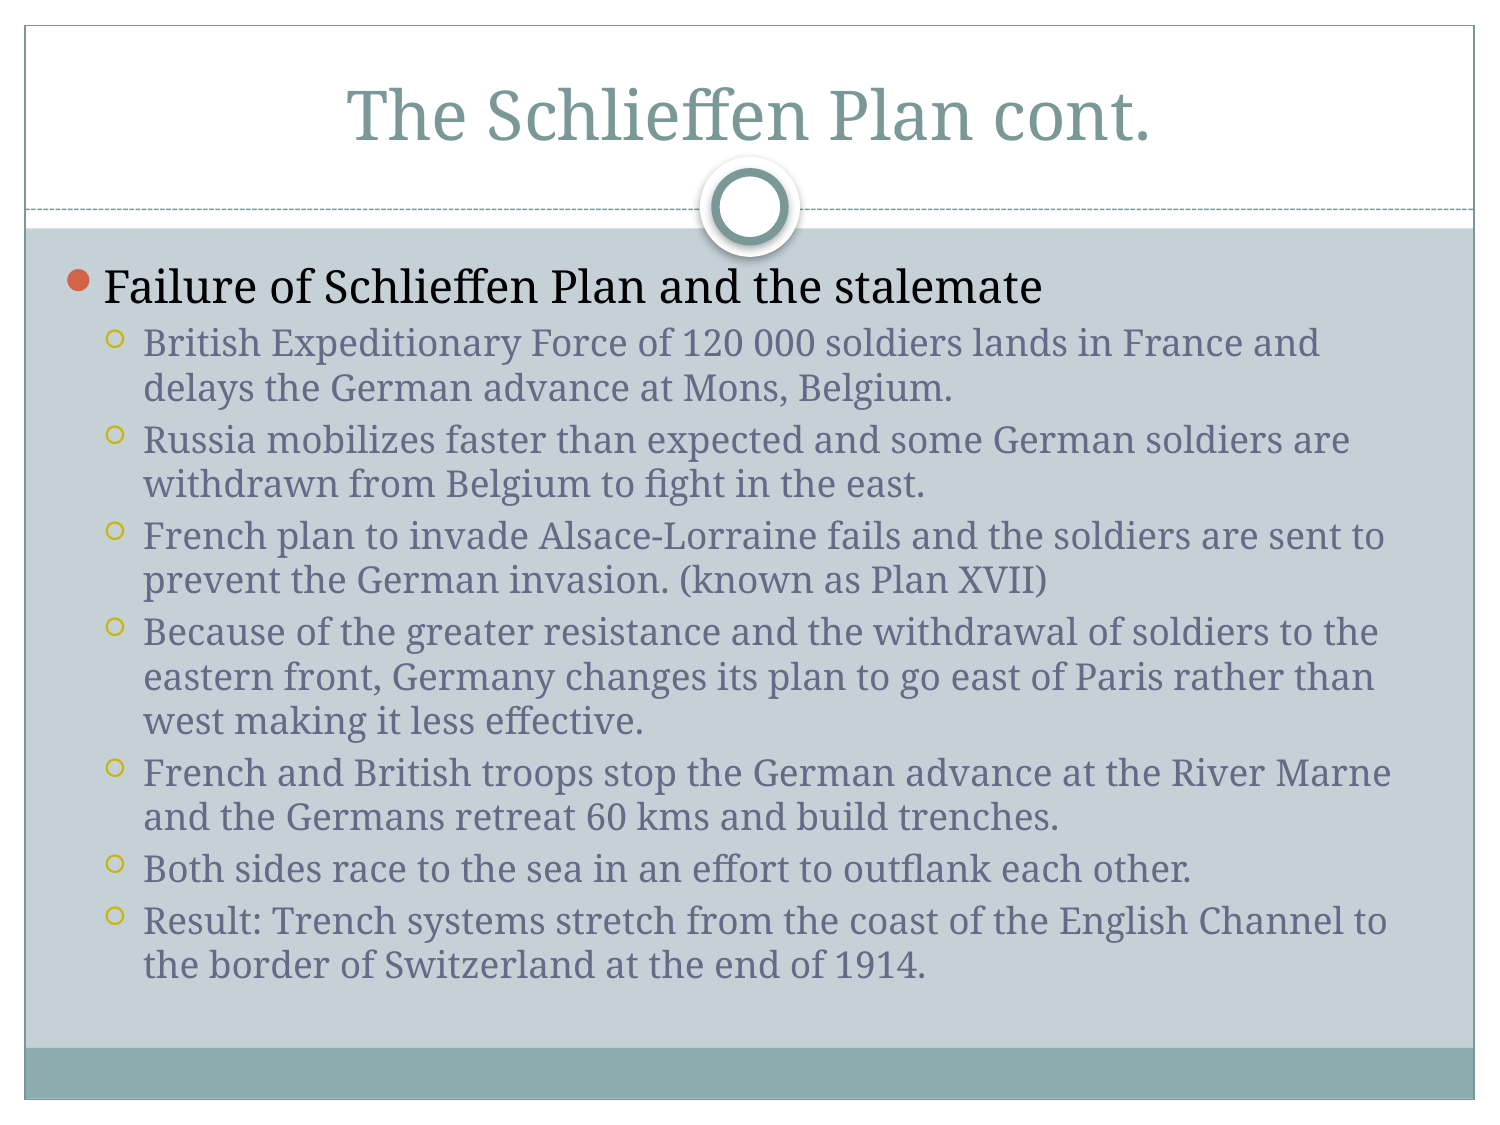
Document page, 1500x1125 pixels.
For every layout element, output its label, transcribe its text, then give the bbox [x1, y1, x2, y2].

title The Schlieffen Plan cont. [49, 37, 1450, 162]
list Failure of Schlieffen Plan and the stalemate British Expeditionary Force of 120 000 soldiers lands in France and delays the German advance at Mons, Belgium. Russia mobilizes faster than expected and some German soldiers are withdrawn from Belgium to fight in the east. French plan to invade Alsace-Lorraine fails and the soldiers are sent to prevent the German invasion. (known as Plan XVII) Because of the greater resistance and the withdrawal of soldiers to the eastern front, Germany changes its plan to go east of Paris rather than west making it less effective. French and British troops stop the German advance at the River Marne and the Germans retreat 60 kms and build trenches. Both sides race to the sea in an effort to outflank each other. Result: Trench systems stretch from the coast of the English Channel to the border of Switzerland at the end of 1914. [49, 250, 1445, 1001]
